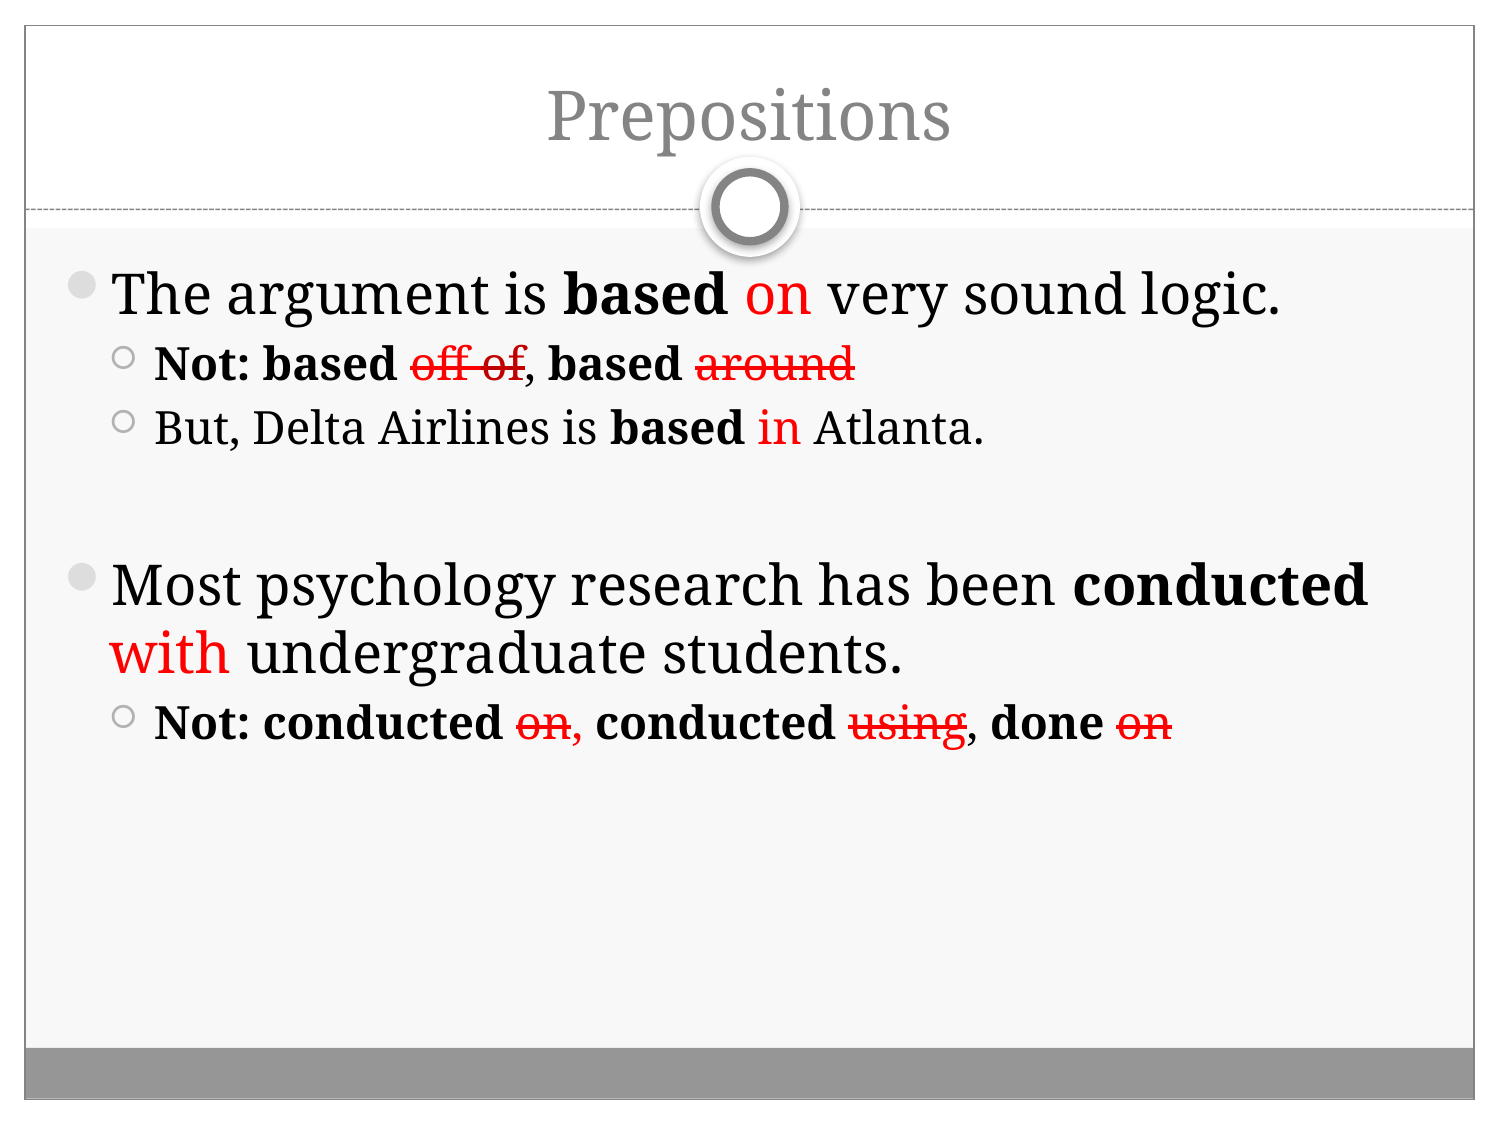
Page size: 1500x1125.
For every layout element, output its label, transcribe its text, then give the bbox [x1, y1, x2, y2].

list The argument is based on very sound logic. Not: based off of, based around But, Delta Airlines is based in Atlanta. Most psychology research has been conducted with undergraduate students. Not: conducted on, conducted using, done on [49, 250, 1445, 1001]
title Prepositions [49, 37, 1450, 162]
